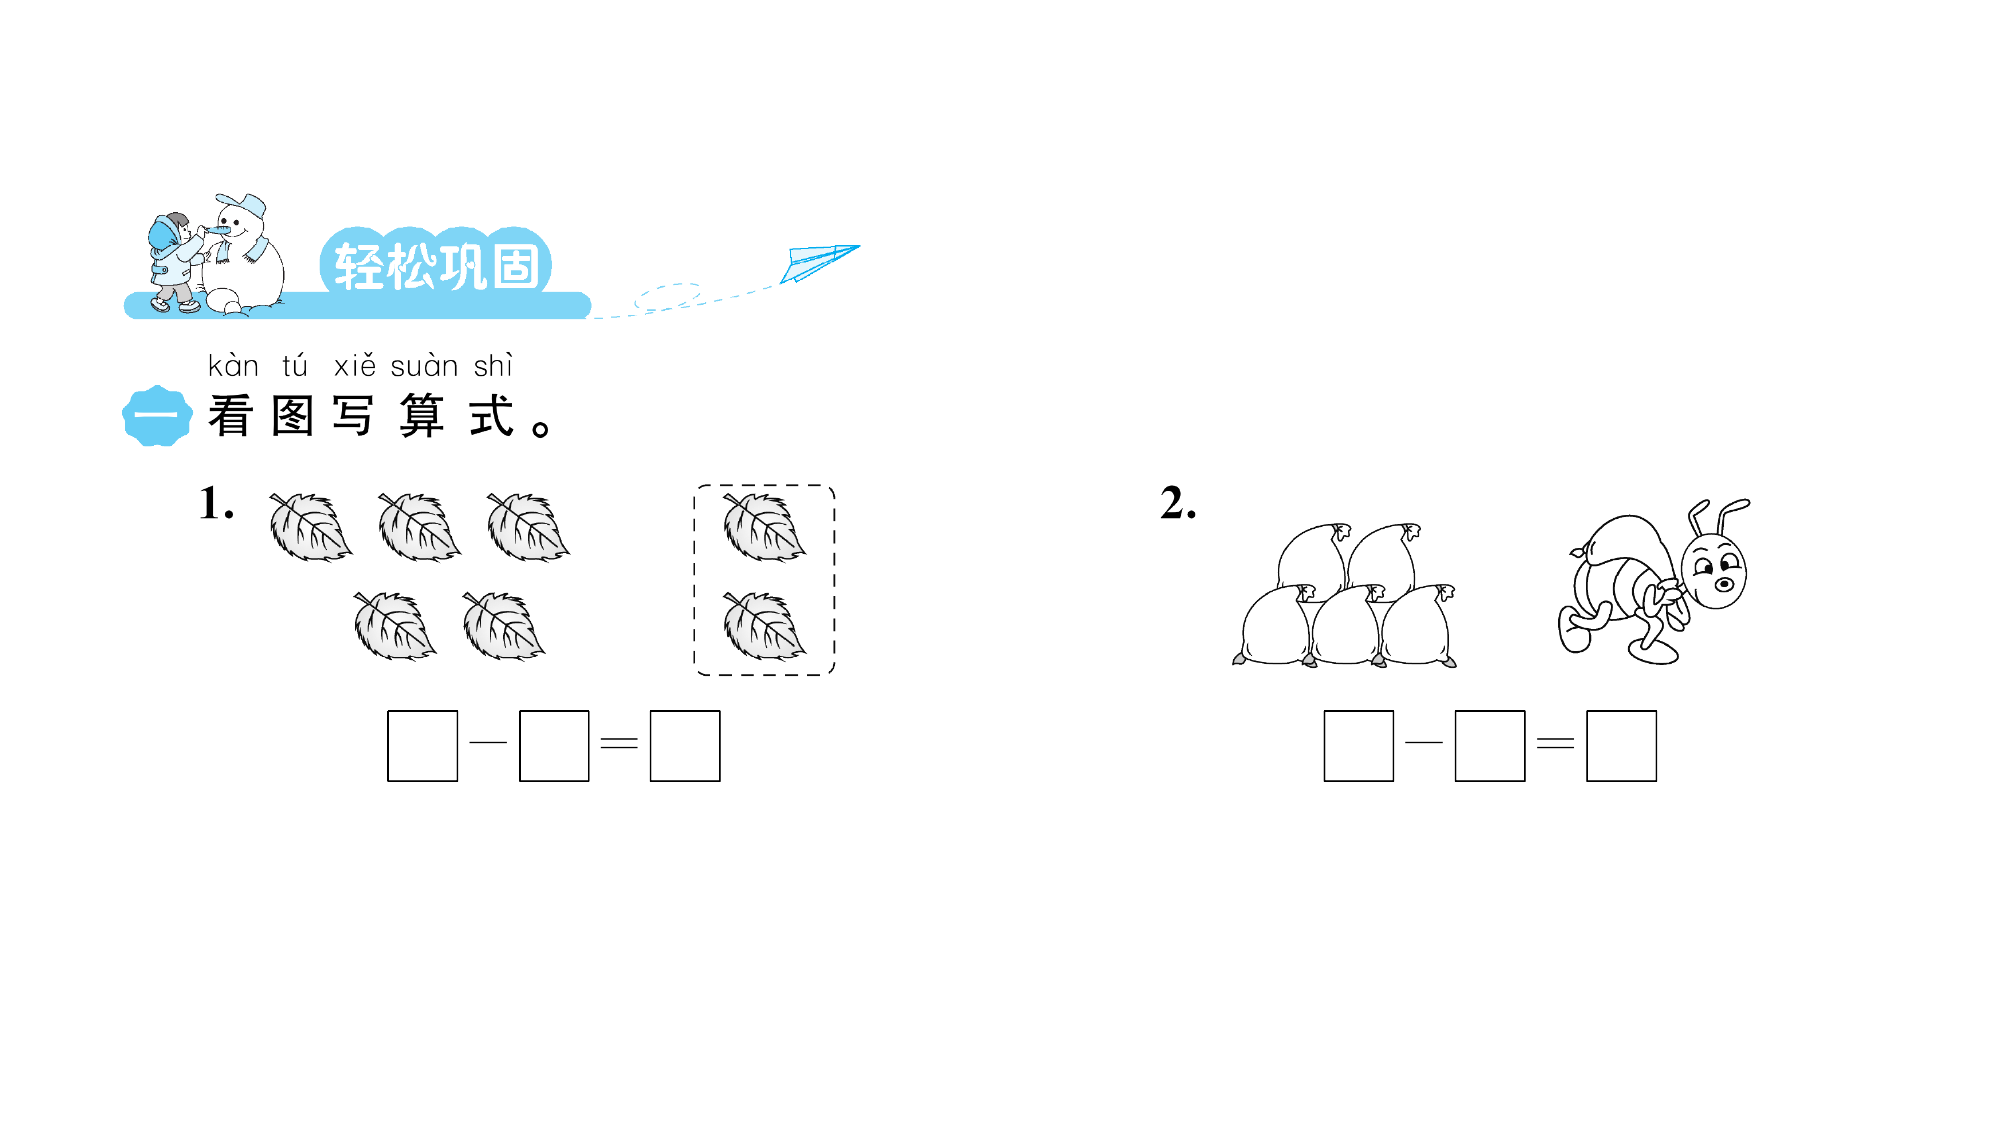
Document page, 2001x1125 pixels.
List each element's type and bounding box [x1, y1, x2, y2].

picture [118, 177, 2000, 801]
